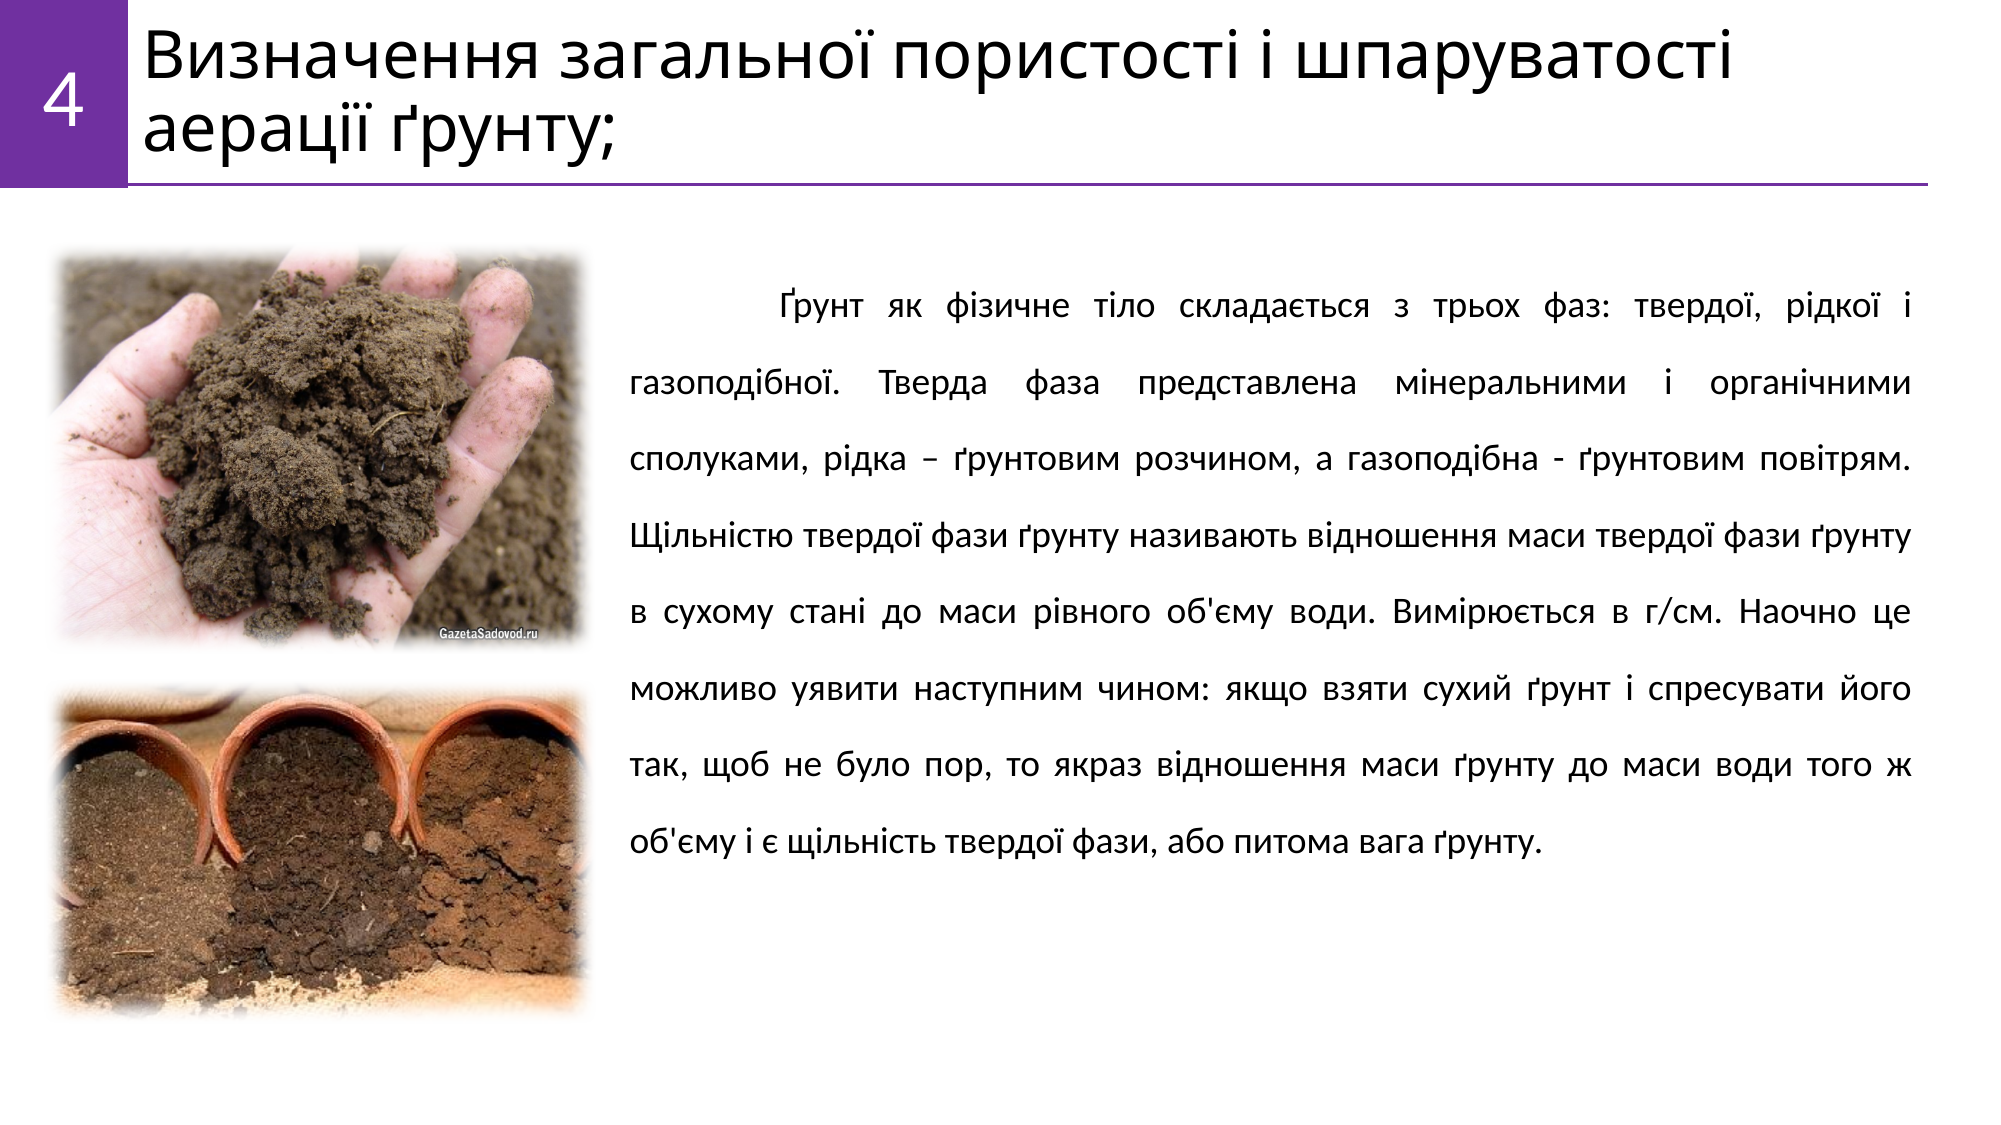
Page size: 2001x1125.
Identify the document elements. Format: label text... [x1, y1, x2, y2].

picture [44, 679, 596, 1024]
text_box 4 [0, 0, 128, 188]
title Визначення загальної пористості і шпаруватості аерації ґрунту; [128, 0, 1853, 183]
list Ґрунт як фізичне тіло складається з трьох фаз: твердої, рідкої і газоподібної. Тверда фаза представлена мінеральними і органічними сполуками, рідка – ґрунтовим розчином, а газоподібна - ґрунтовим повітрям. Щільністю твердої фази ґрунту називають відношення маси твердої фази ґрунту в сухому стані до маси рівного об'єму води. Вимірюється в г/см. Наочно це можливо уявити наступним чином: якщо взяти сухий ґрунт і спресувати його так, щоб не було пop, то якраз відношення маси ґрунту до маси води того ж об'єму і є щільність твердої фази, або питома вага ґрунту. [614, 241, 1928, 1024]
picture [44, 241, 596, 655]
